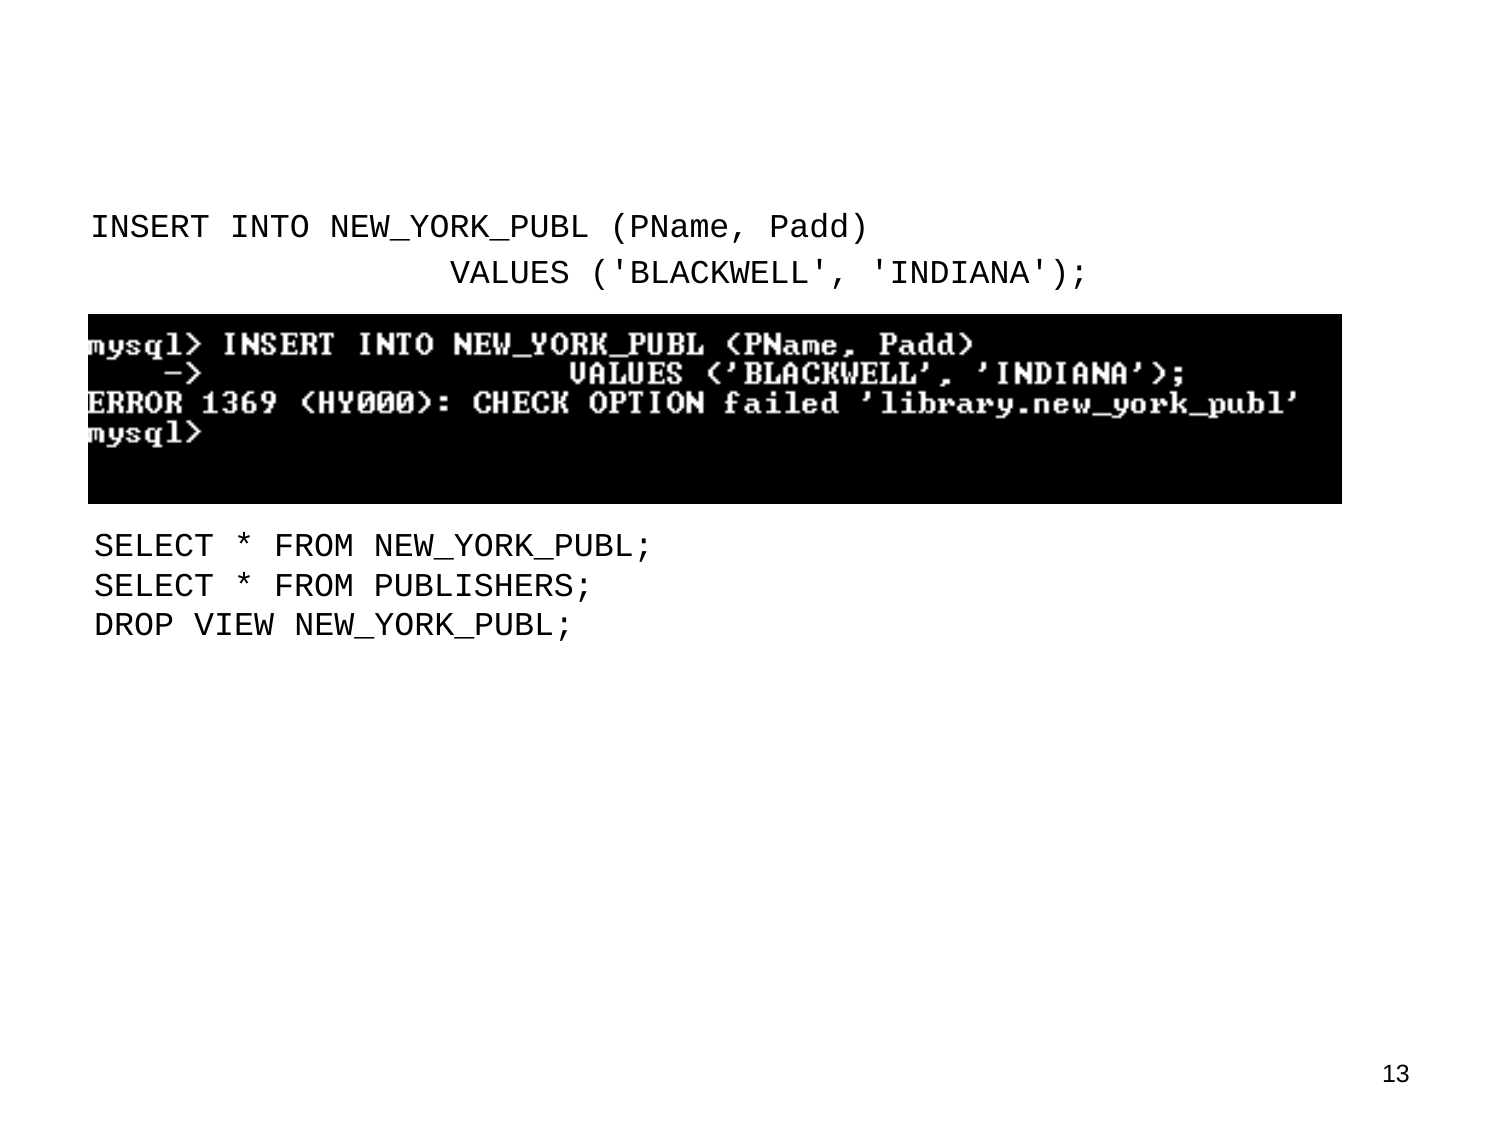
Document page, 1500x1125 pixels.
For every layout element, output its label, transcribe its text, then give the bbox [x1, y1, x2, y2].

list INSERT INTO NEW_YORK_PUBL (PName, Padd) VALUES ('BLACKWELL', 'INDIANA'); [75, 196, 1425, 327]
slide_number 12 [1074, 1042, 1425, 1103]
picture [88, 314, 1342, 504]
text_box SELECT * FROM NEW_YORK_PUBL; SELECT * FROM PUBLISHERS; DROP VIEW NEW_YORK_PUBL; [79, 515, 830, 650]
